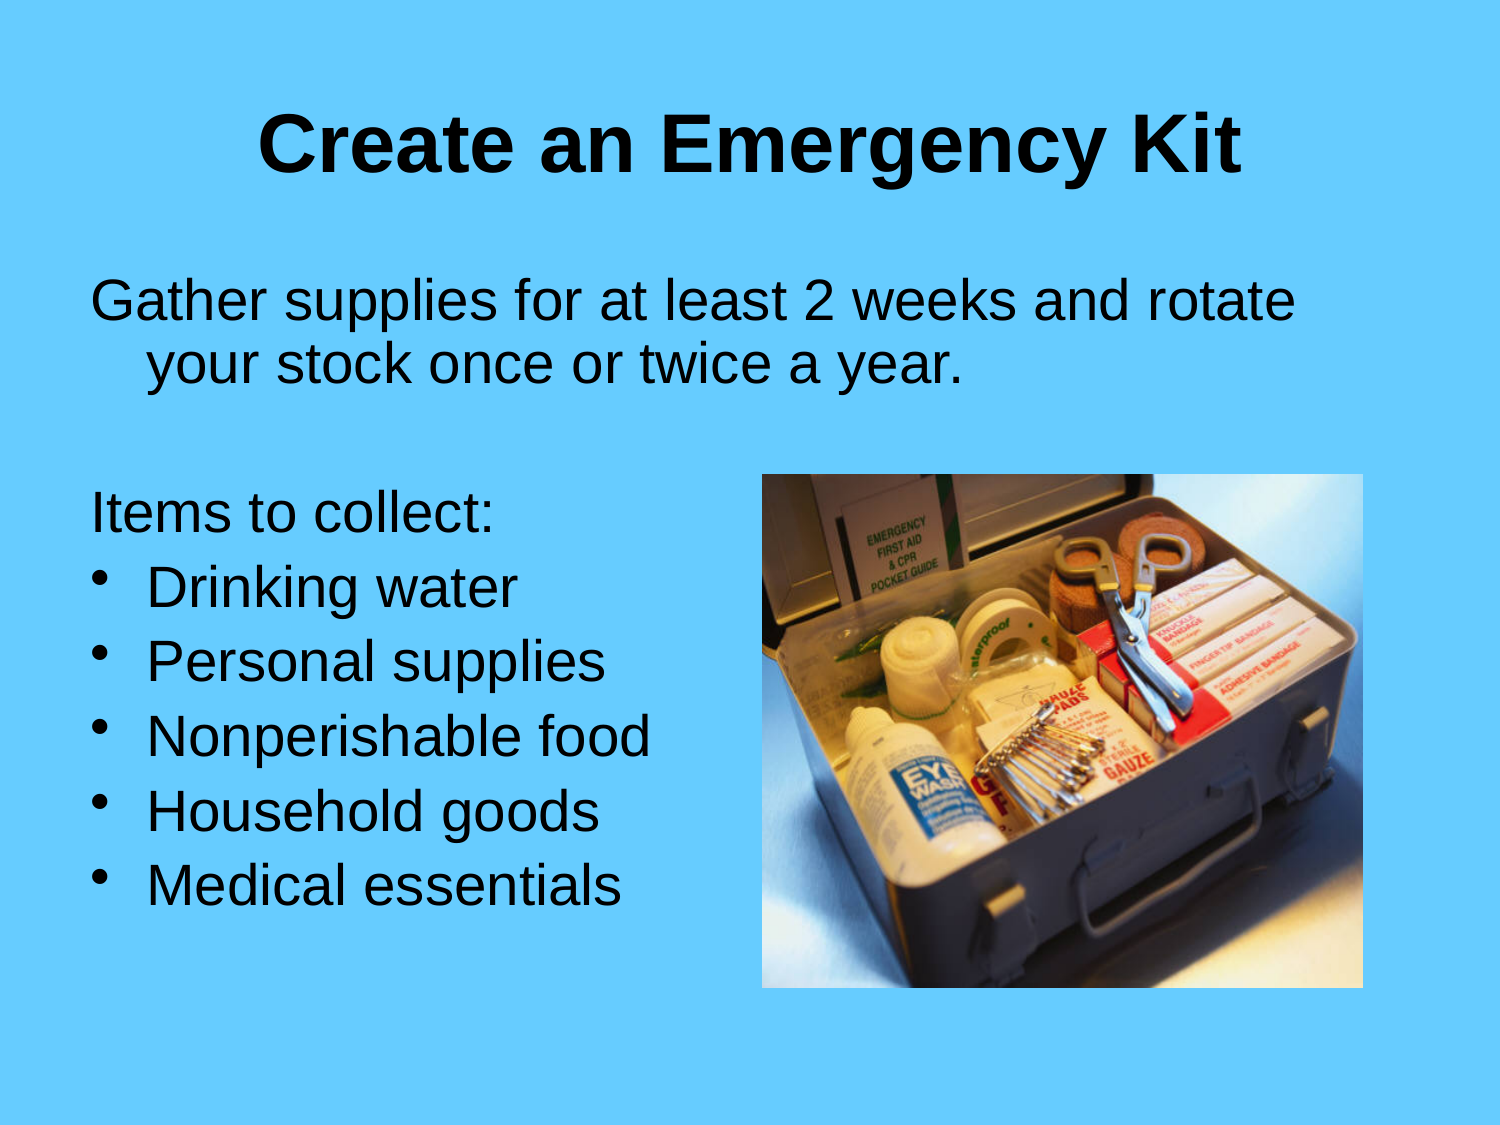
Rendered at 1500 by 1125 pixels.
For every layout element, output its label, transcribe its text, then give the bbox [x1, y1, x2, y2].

title Create an Emergency Kit [74, 44, 1426, 233]
picture [762, 474, 1363, 988]
list Gather supplies for at least 2 weeks and rotate your stock once or twice a year. Items to collect: Drinking water Personal supplies Nonperishable food Household goods Medical essentials [74, 262, 1426, 1006]
